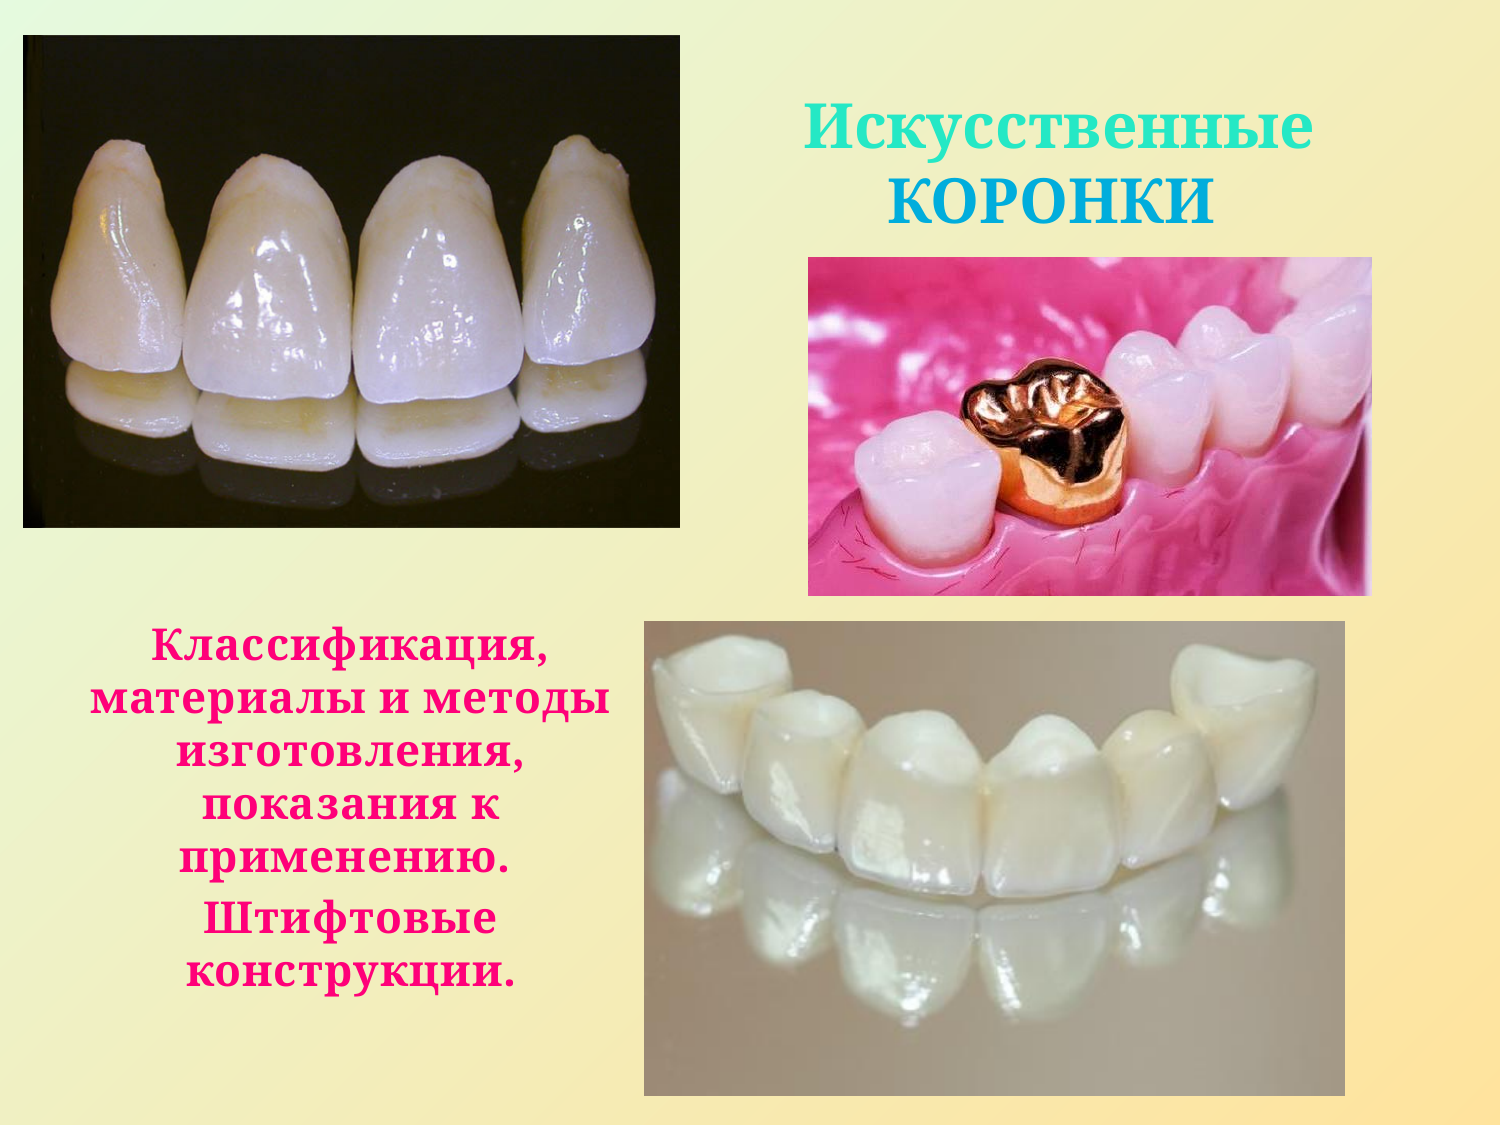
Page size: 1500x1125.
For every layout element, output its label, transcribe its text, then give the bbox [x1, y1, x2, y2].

subtitle Классификация, материалы и методы изготовления, показания к применению. Штифтовые конструкции. [70, 609, 633, 1043]
title Искусственные коронки [684, 78, 1500, 320]
picture [644, 620, 1345, 1097]
picture [808, 257, 1372, 596]
picture [23, 34, 680, 528]
